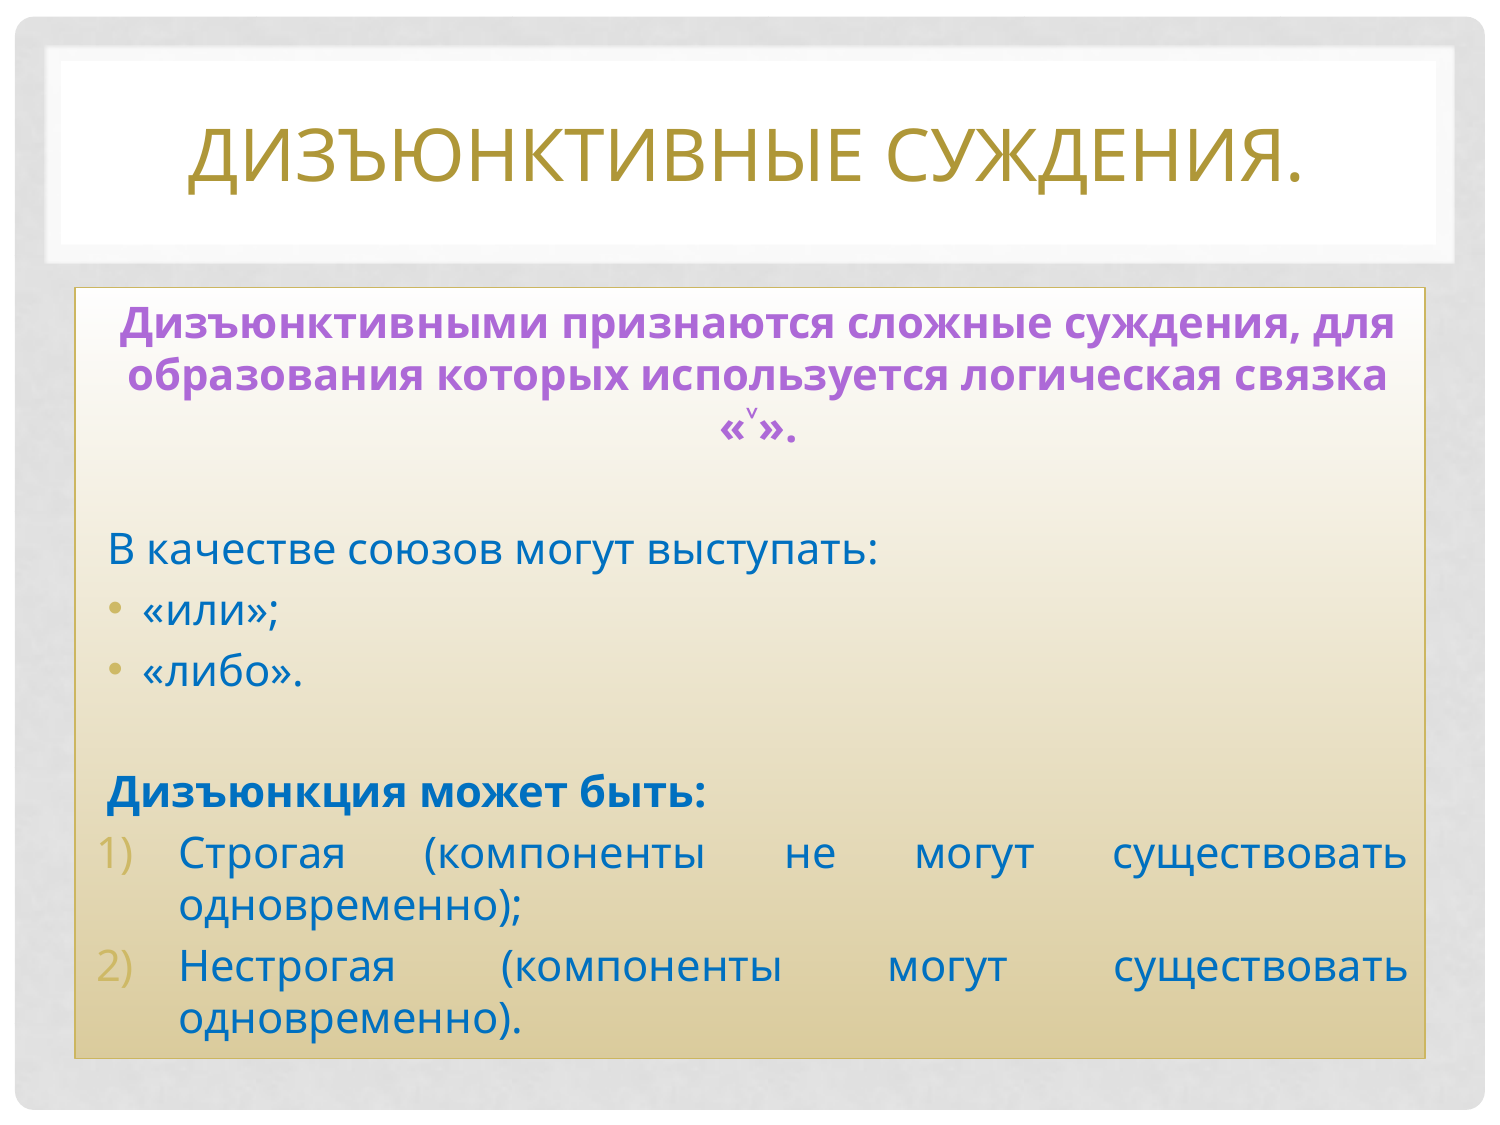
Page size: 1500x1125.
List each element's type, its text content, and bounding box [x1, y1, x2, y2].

title Дизъюнктивные суждения. [69, 66, 1425, 238]
list Дизъюнктивными признаются сложные суждения, для образования которых используется логическая связка «˅». В качестве союзов могут выступать: «или»; «либо». Дизъюнкция может быть: Строгая (компоненты не могут существовать одновременно); Нестрогая (компоненты могут существовать одновременно). [74, 287, 1426, 1059]
